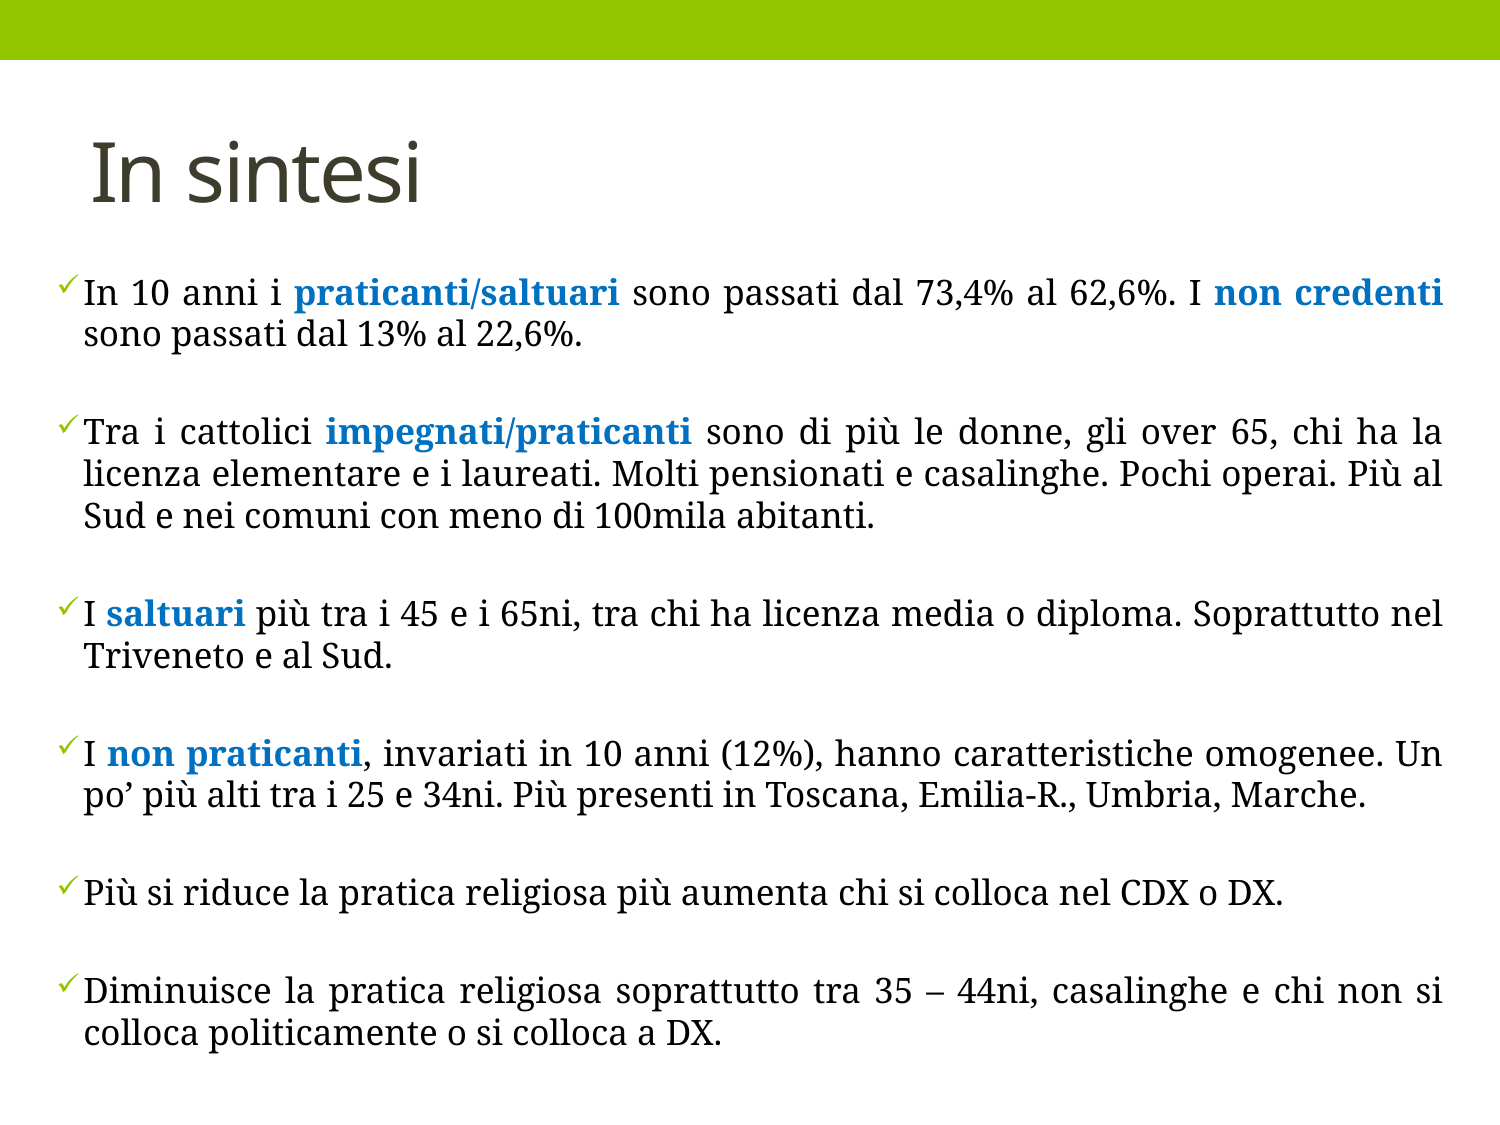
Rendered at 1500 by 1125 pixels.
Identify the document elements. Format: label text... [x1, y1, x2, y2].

list In 10 anni i praticanti/saltuari sono passati dal 73,4% al 62,6%. I non credenti sono passati dal 13% al 22,6%. Tra i cattolici impegnati/praticanti sono di più le donne, gli over 65, chi ha la licenza elementare e i laureati. Molti pensionati e casalinghe. Pochi operai. Più al Sud e nei comuni con meno di 100mila abitanti. I saltuari più tra i 45 e i 65ni, tra chi ha licenza media o diploma. Soprattutto nel Triveneto e al Sud. I non praticanti, invariati in 10 anni (12%), hanno caratteristiche omogenee. Un po’ più alti tra i 25 e 34ni. Più presenti in Toscana, Emilia-R., Umbria, Marche. Più si riduce la pratica religiosa più aumenta chi si colloca nel CDX o DX. Diminuisce la pratica religiosa soprattutto tra 35 – 44ni, casalinghe e chi non si colloca politicamente o si colloca a DX. [41, 262, 1459, 1083]
title In sintesi [75, 87, 1425, 250]
